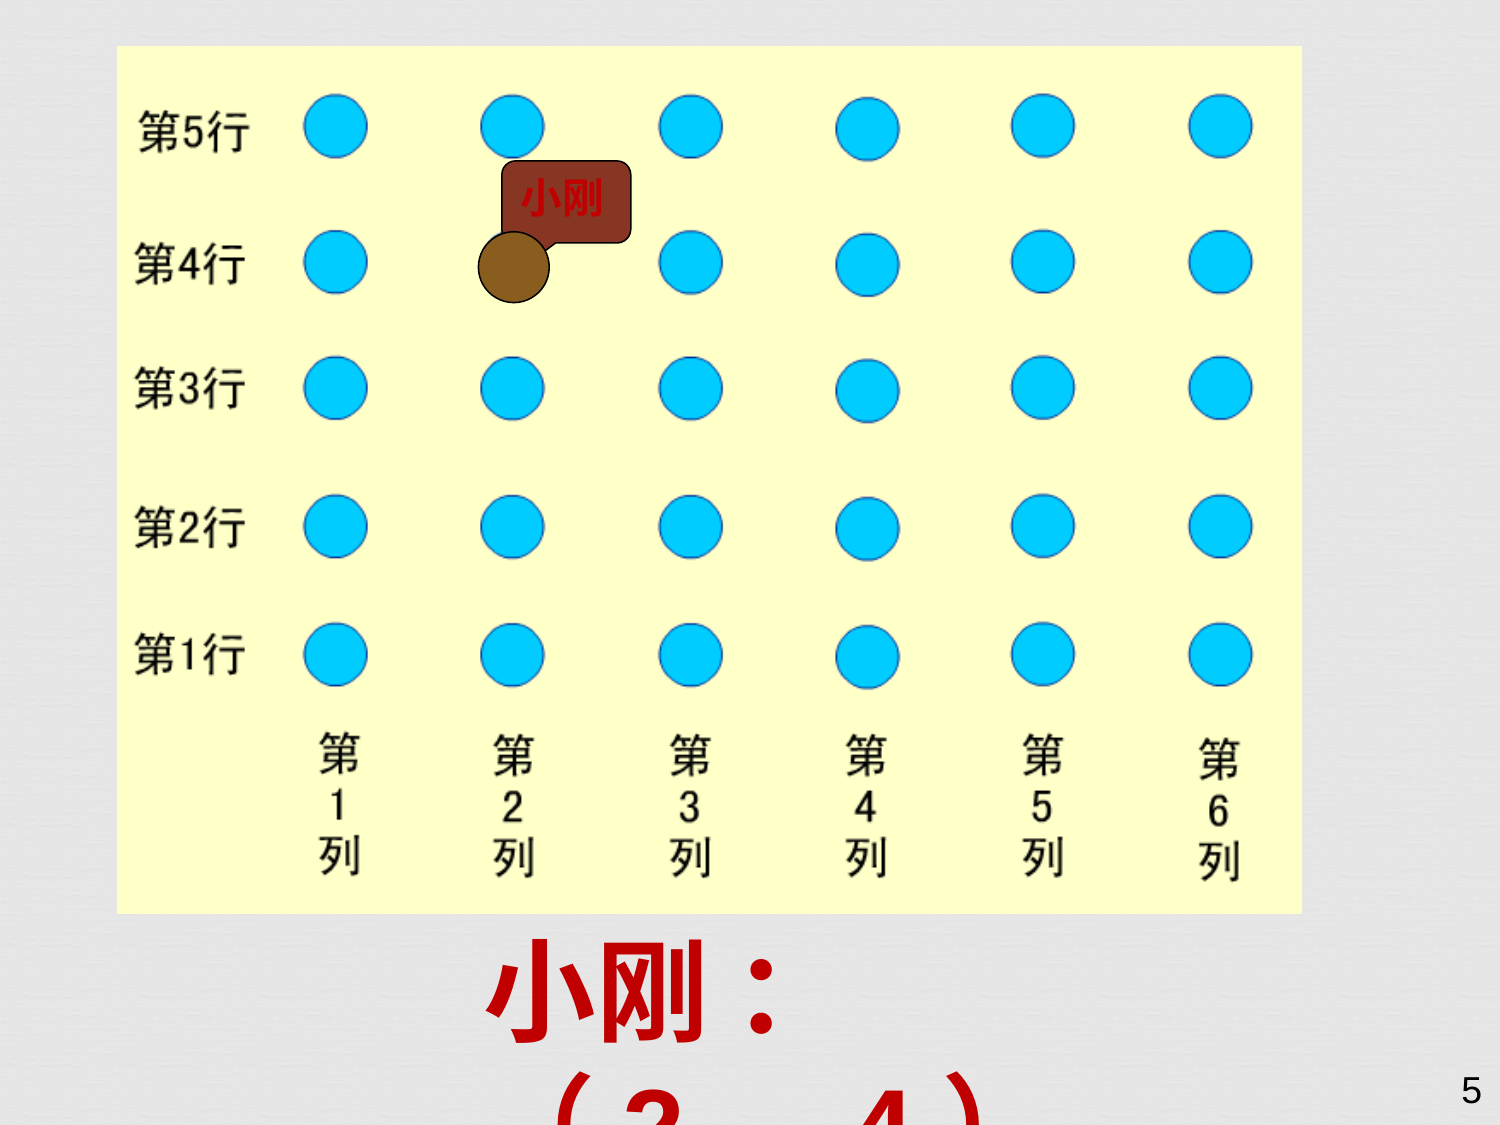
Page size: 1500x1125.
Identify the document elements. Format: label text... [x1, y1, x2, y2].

picture [116, 46, 1303, 915]
text_box 5 [1446, 1058, 1500, 1119]
text_box 小刚 ：（2，4） [468, 913, 1430, 1125]
